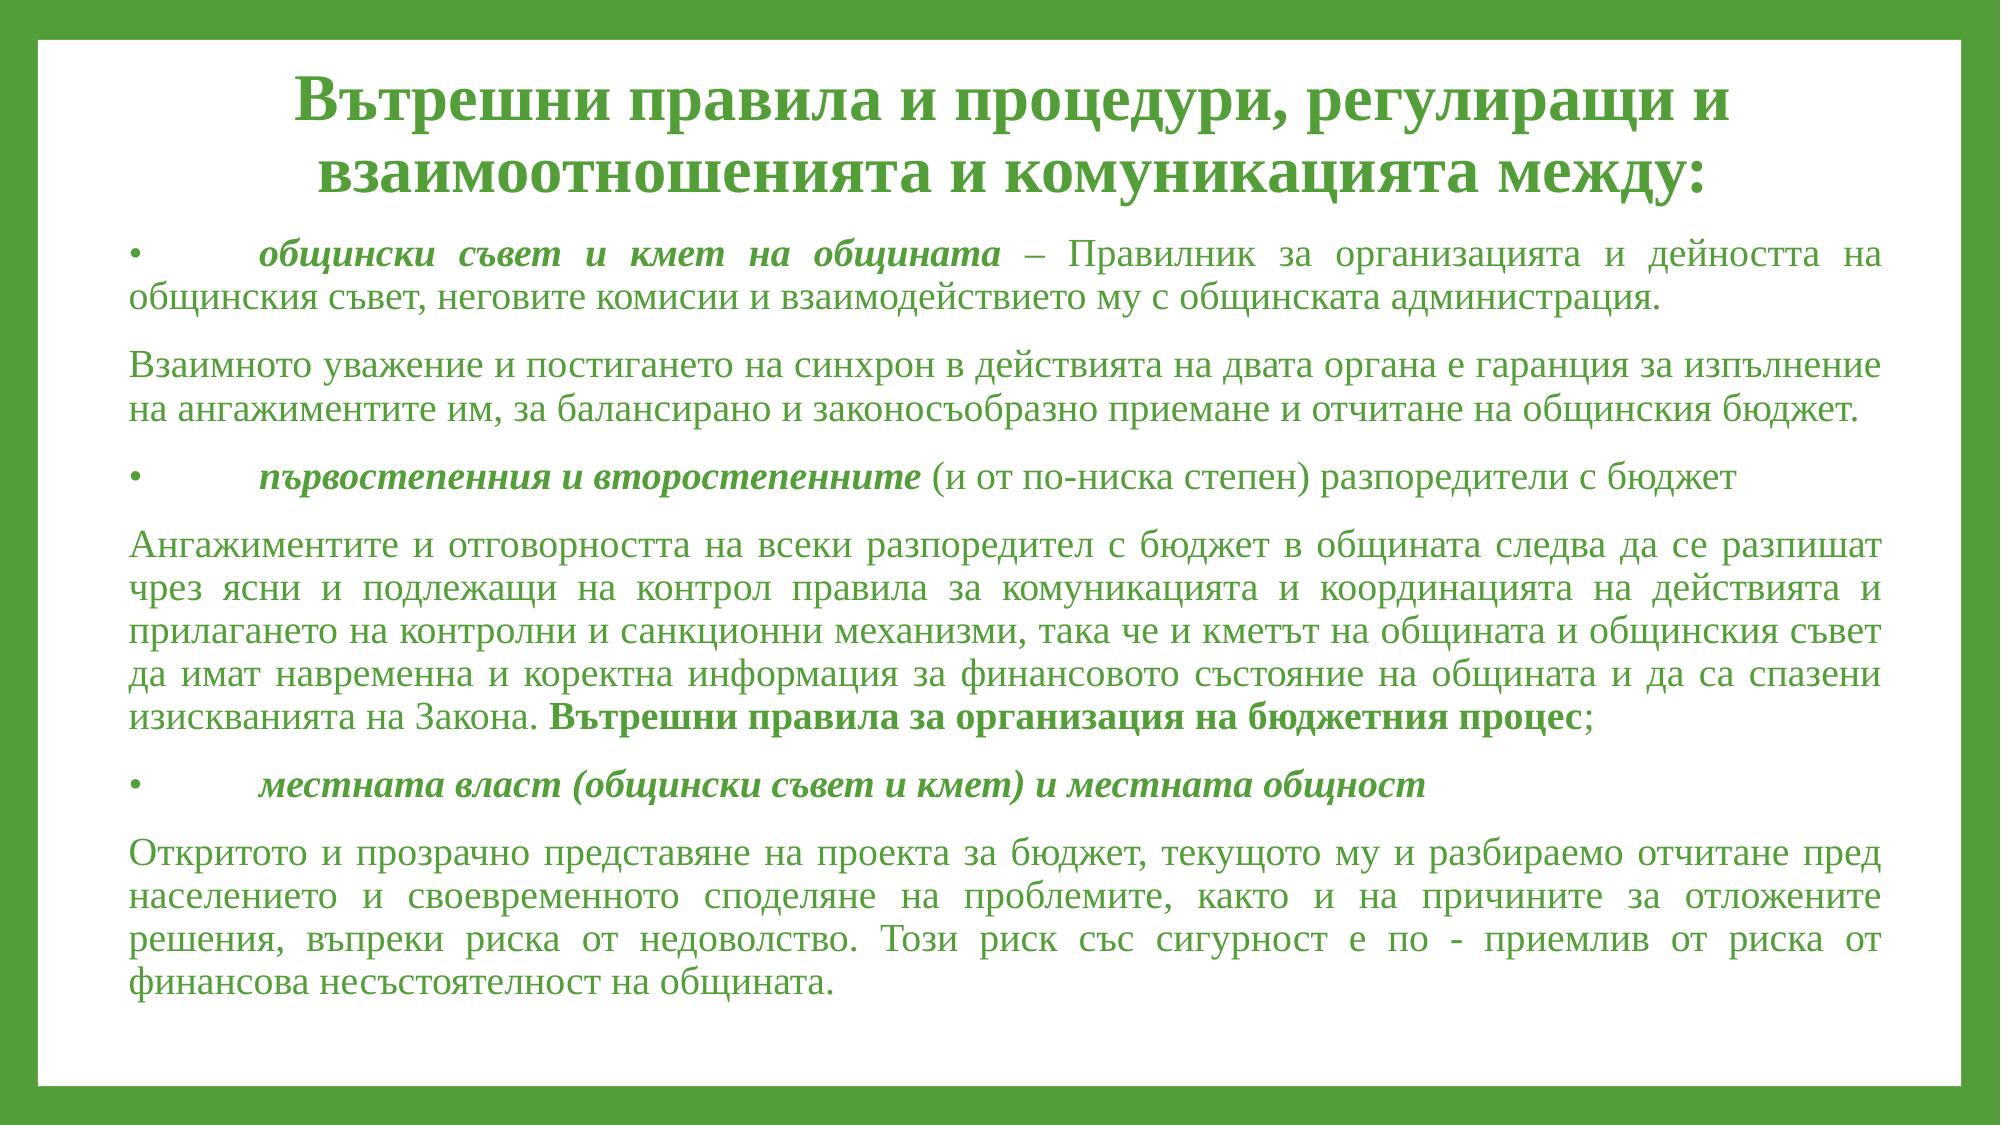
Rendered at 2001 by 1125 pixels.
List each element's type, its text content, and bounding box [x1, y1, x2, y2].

list • общински съвет и кмет на общината – Правилник за организацията и дейността на общинския съвет, неговите комисии и взаимодействието му с общинската администрация. Взаимното уважение и постигането на синхрон в действията на двата органа е гаранция за изпълнение на ангажиментите им, за балансирано и законосъобразно приемане и отчитане на общинския бюджет. • първостепенния и второстепенните (и от по-ниска степен) разпоредители с бюджет Ангажиментите и отговорността на всеки разпоредител с бюджет в общината следва да се разпишат чрез ясни и подлежащи на контрол правила за комуникацията и координацията на действията и прилагането на контролни и санкционни механизми, така че и кметът на общината и общинския съвет да имат навременна и коректна информация за финансовото състояние на общината и да са спазени изискванията на Закона. Вътрешни правила за организация на бюджетния процес; • местната власт (общински съвет и кмет) и местната общност Откритото и прозрачно представяне на проекта за бюджет, текущото му и разбираемо отчитане пред населението и своевременното споделяне на проблемите, както и на причините за отложените решения, въпреки риска от недоволство. Този риск със сигурност е по - приемлив от риска от финансова несъстоятелност на общината. [106, 224, 1898, 1062]
title Вътрешни правила и процедури, регулиращи и взаимоотношенията и комуникацията между: [129, 67, 1899, 202]
